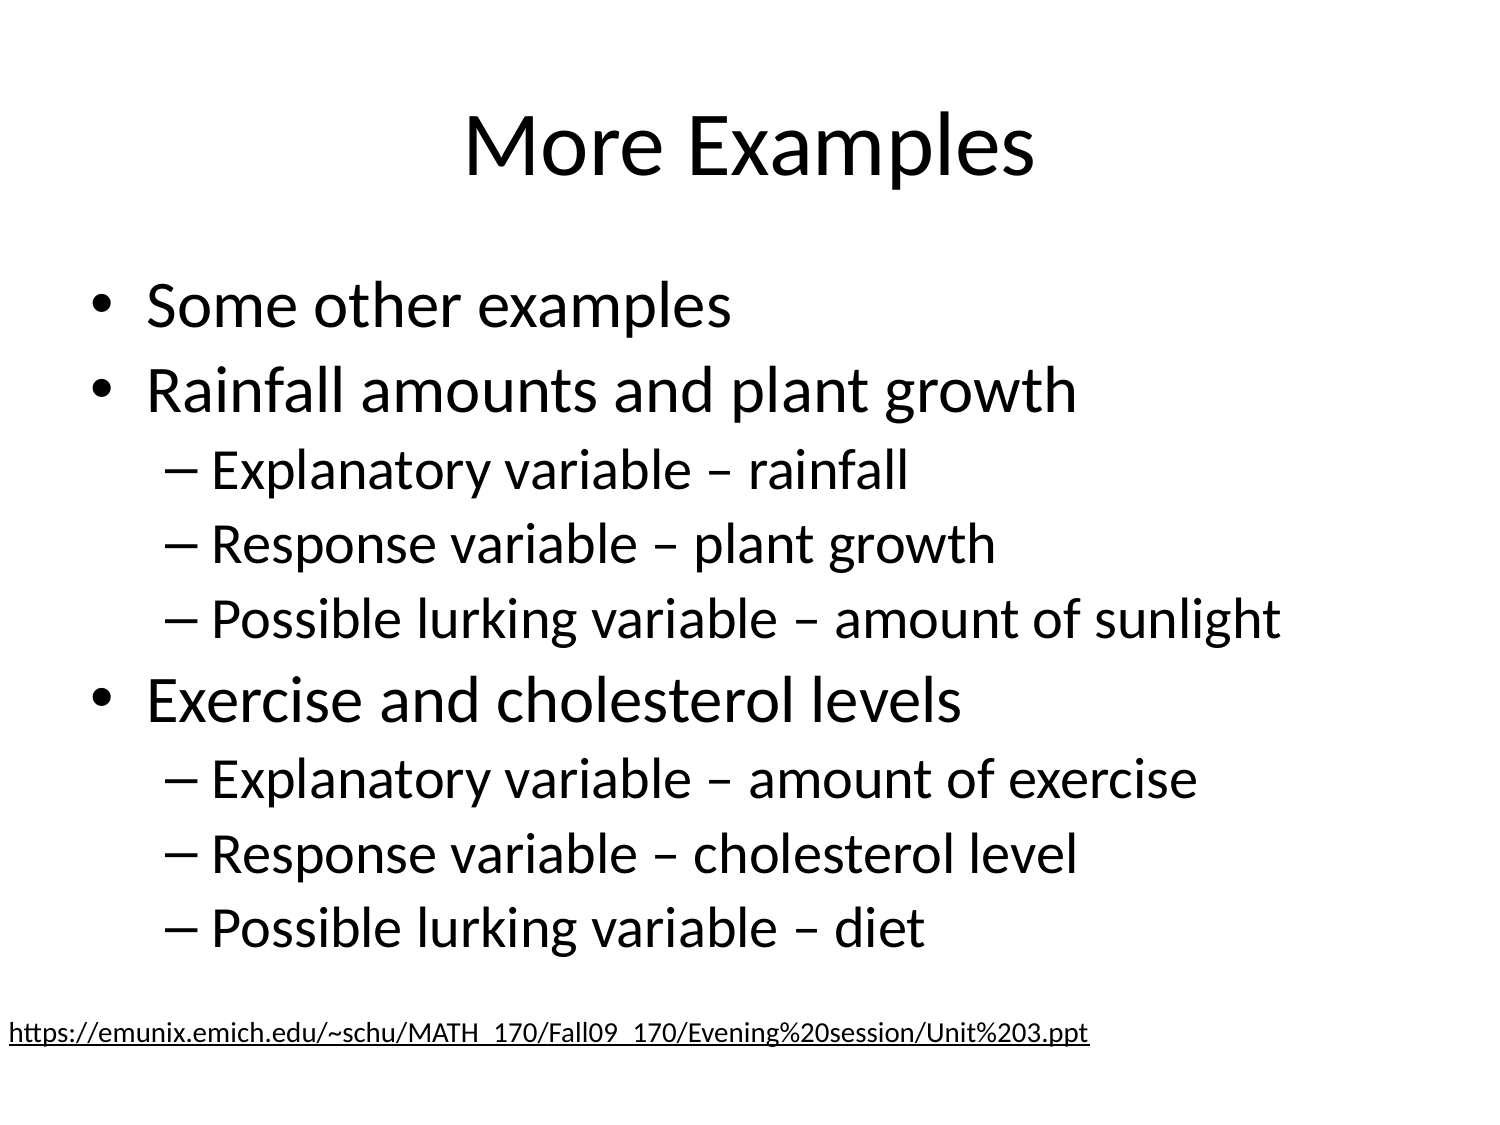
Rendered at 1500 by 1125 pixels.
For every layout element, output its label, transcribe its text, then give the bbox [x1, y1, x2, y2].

text_box https://emunix.emich.edu/~schu/MATH_170/Fall09_170/Evening%20session/Unit%203.ppt [0, 1006, 1119, 1056]
title More Examples [75, 45, 1425, 233]
list Some other examples Rainfall amounts and plant growth Explanatory variable – rainfall Response variable – plant growth Possible lurking variable – amount of sunlight Exercise and cholesterol levels Explanatory variable – amount of exercise Response variable – cholesterol level Possible lurking variable – diet [75, 262, 1425, 1005]
